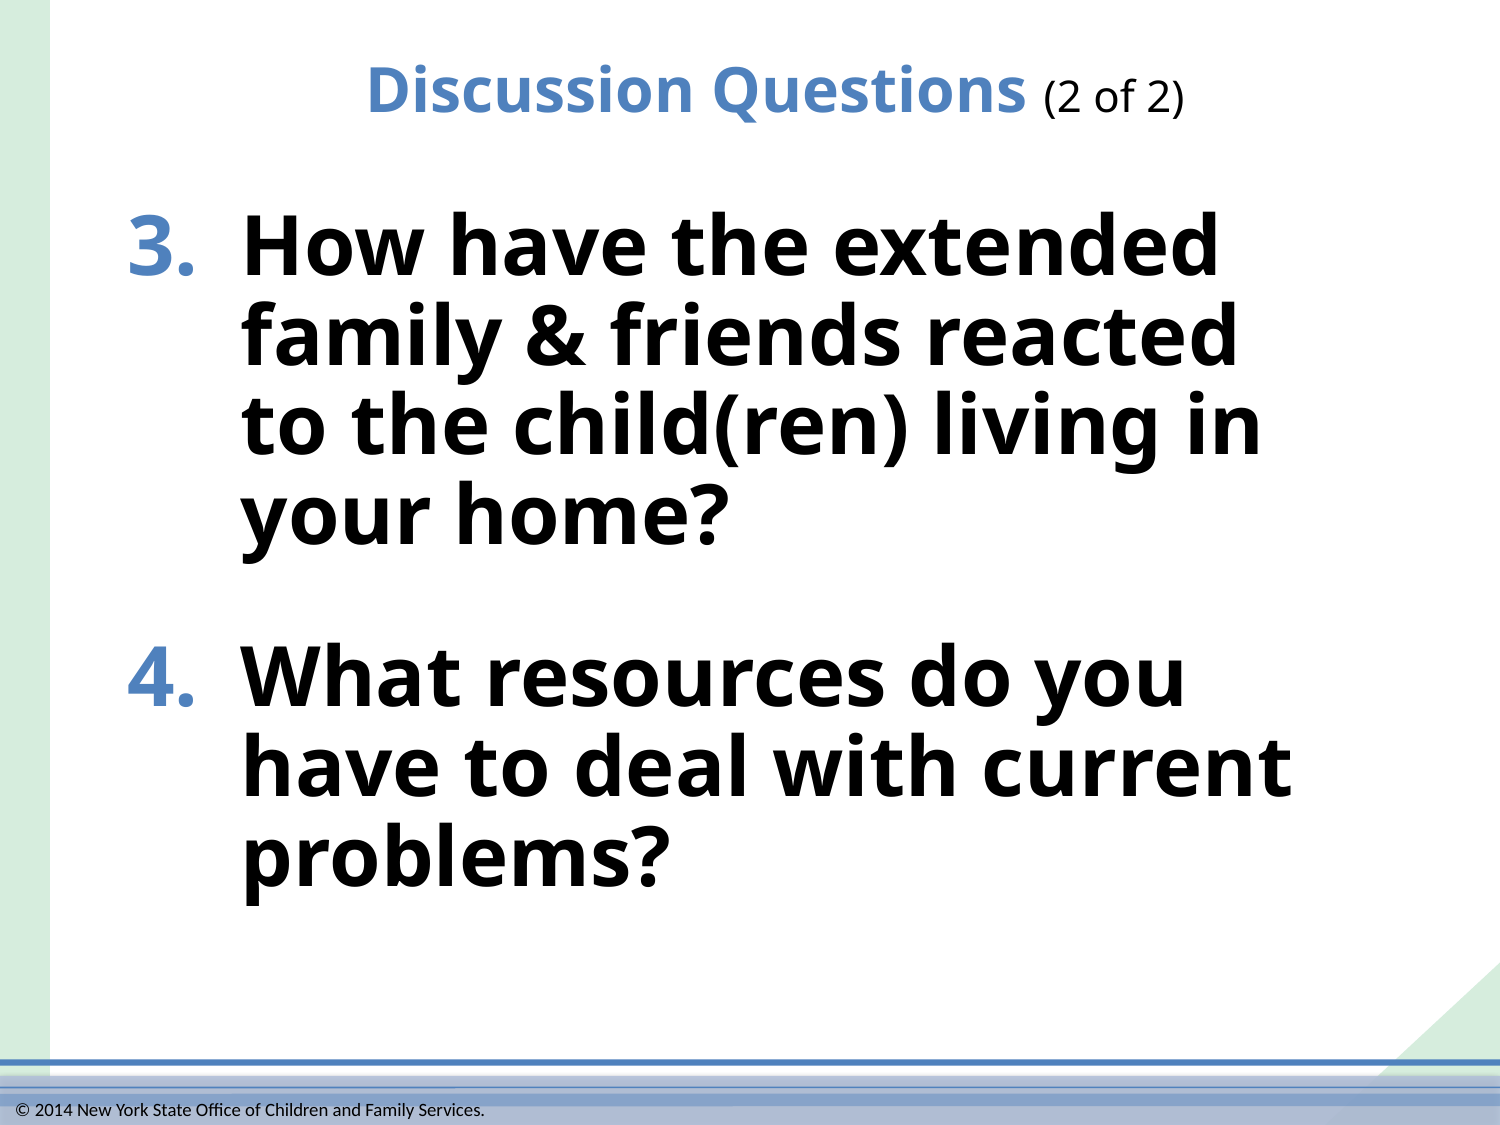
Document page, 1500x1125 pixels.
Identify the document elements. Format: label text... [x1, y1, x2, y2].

title Discussion Questions (2 of 2) [50, 0, 1500, 188]
list 3. How have the extended family & friends reacted to the child(ren) living in your home? 4. What resources do you have to deal with current problems? [112, 195, 1488, 1075]
